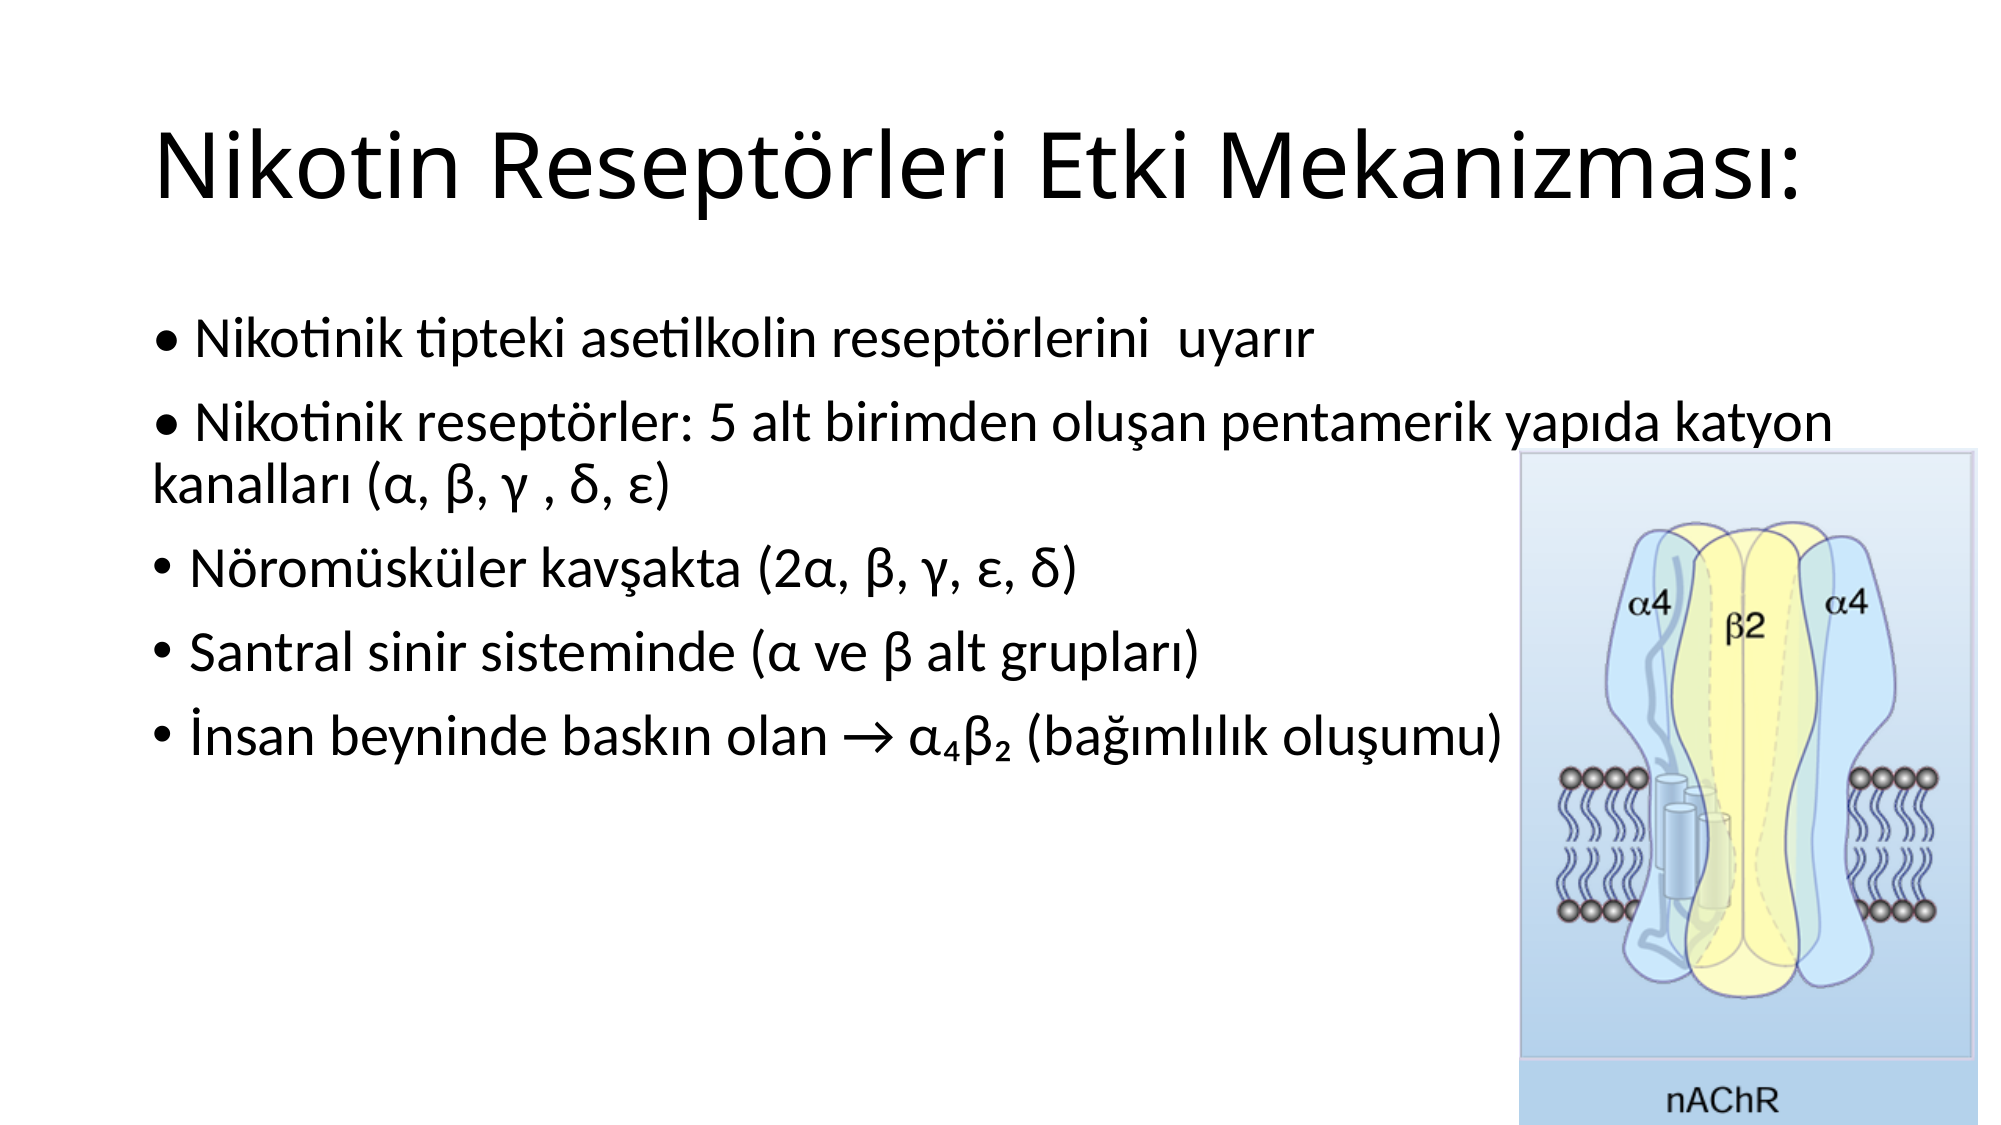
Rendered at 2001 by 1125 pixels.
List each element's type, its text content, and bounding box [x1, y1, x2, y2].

title Nikotin Reseptörleri Etki Mekanizması: [137, 59, 1863, 278]
picture [1519, 448, 1978, 1125]
list • Nikotinik tipteki asetilkolin reseptörlerini uyarır • Nikotinik reseptörler: 5 alt birimden oluşan pentamerik yapıda katyon kanalları (α, β, γ , δ, ε) Nöromüsküler kavşakta (2α, β, γ, ε, δ) Santral sinir sisteminde (α ve β alt grupları) İnsan beyninde baskın olan → α₄β₂ (bağımlılık oluşumu) [137, 299, 1863, 1014]
